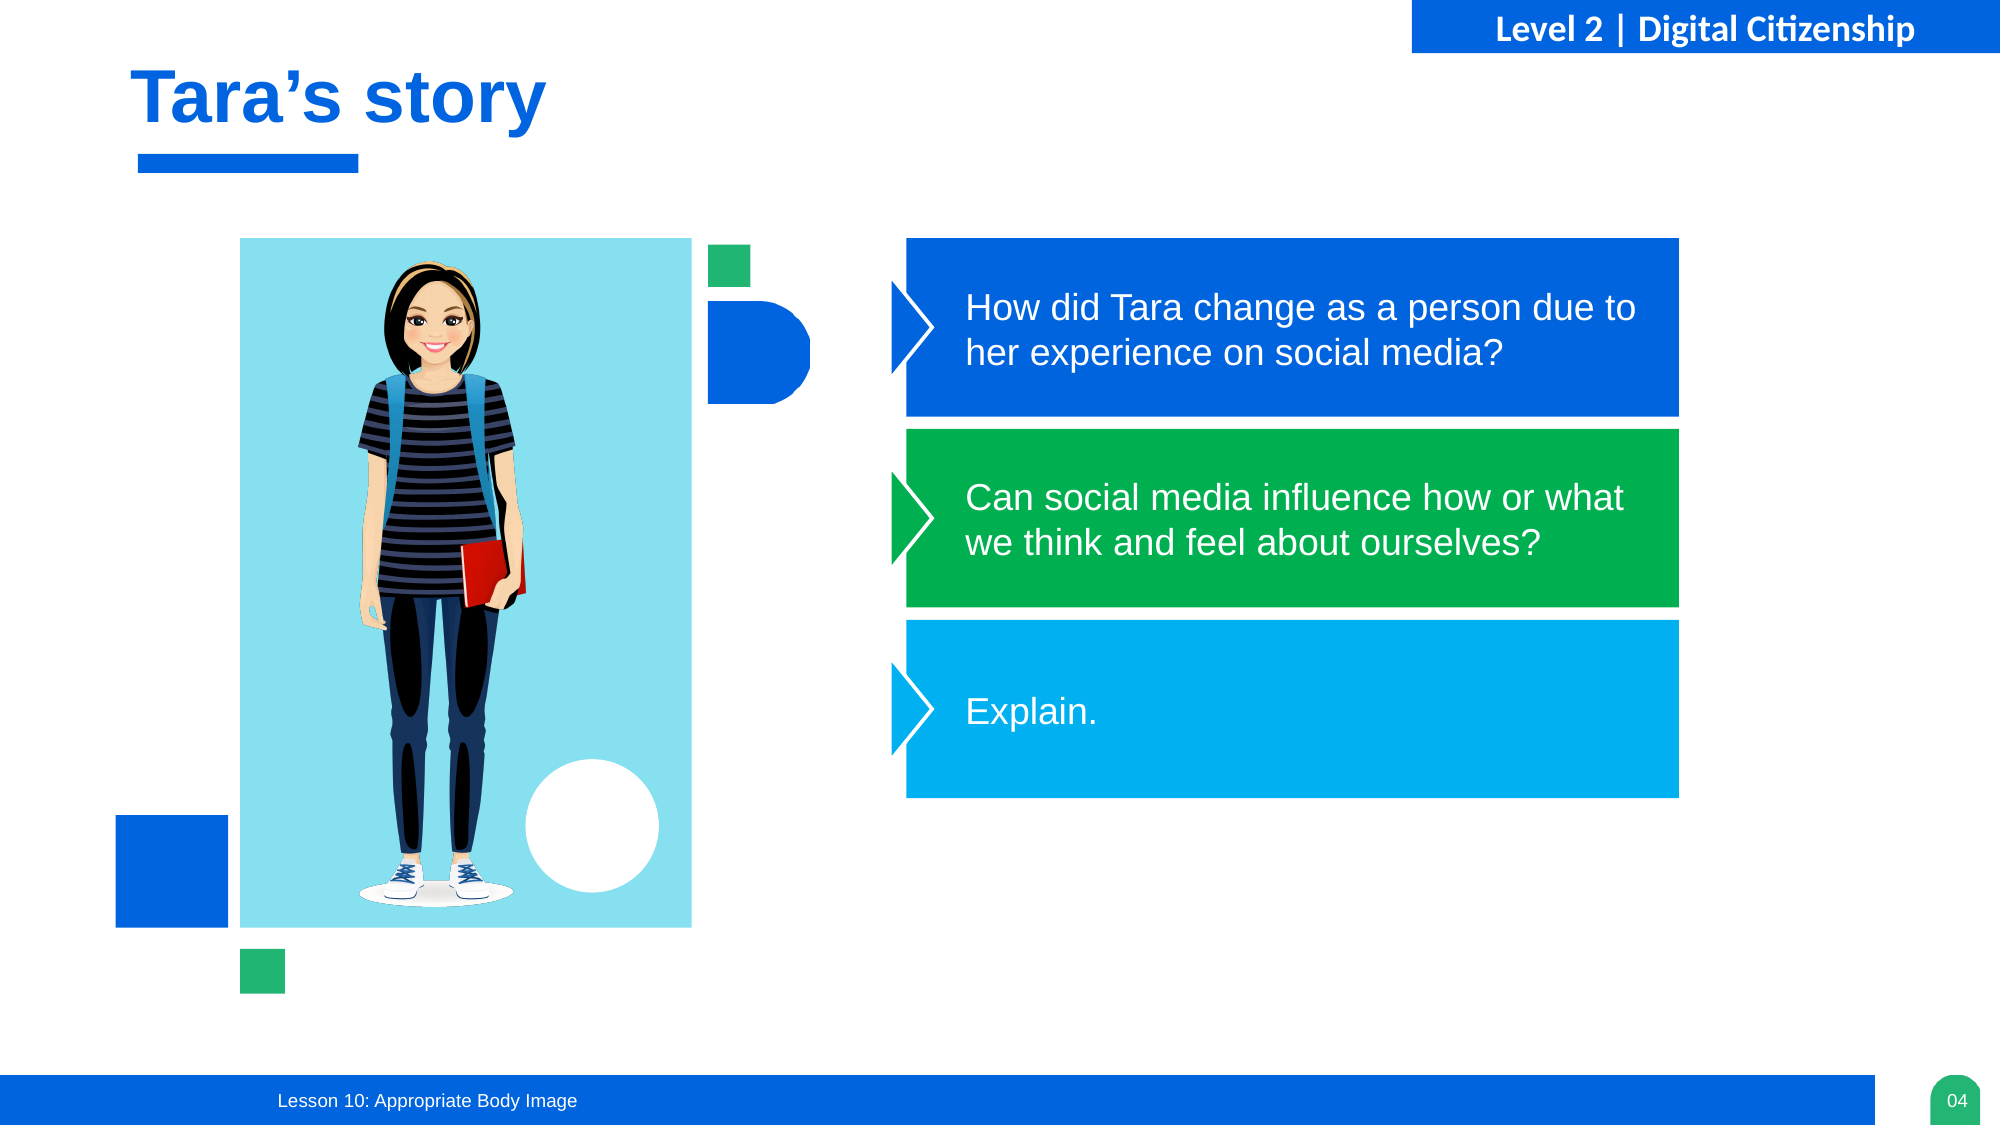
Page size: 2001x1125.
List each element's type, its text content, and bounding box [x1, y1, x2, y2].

text_box How did Tara change as a person due to her experience on social media? [905, 237, 1680, 418]
text_box [137, 153, 359, 174]
text_box [239, 237, 693, 929]
text_box [888, 272, 934, 383]
text_box [888, 653, 934, 765]
picture [358, 261, 526, 907]
text_box [526, 758, 660, 894]
slide_number 04 [1903, 1077, 1984, 1123]
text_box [115, 815, 285, 994]
text_box Tara’s story [115, 50, 1879, 147]
text_box Can social media influence how or what we think and feel about ourselves? [905, 428, 1680, 608]
text_box Explain. [905, 619, 1680, 799]
footer Lesson 10: Appropriate Body Image [262, 1077, 938, 1123]
text_box [888, 462, 934, 574]
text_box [679, 273, 839, 376]
